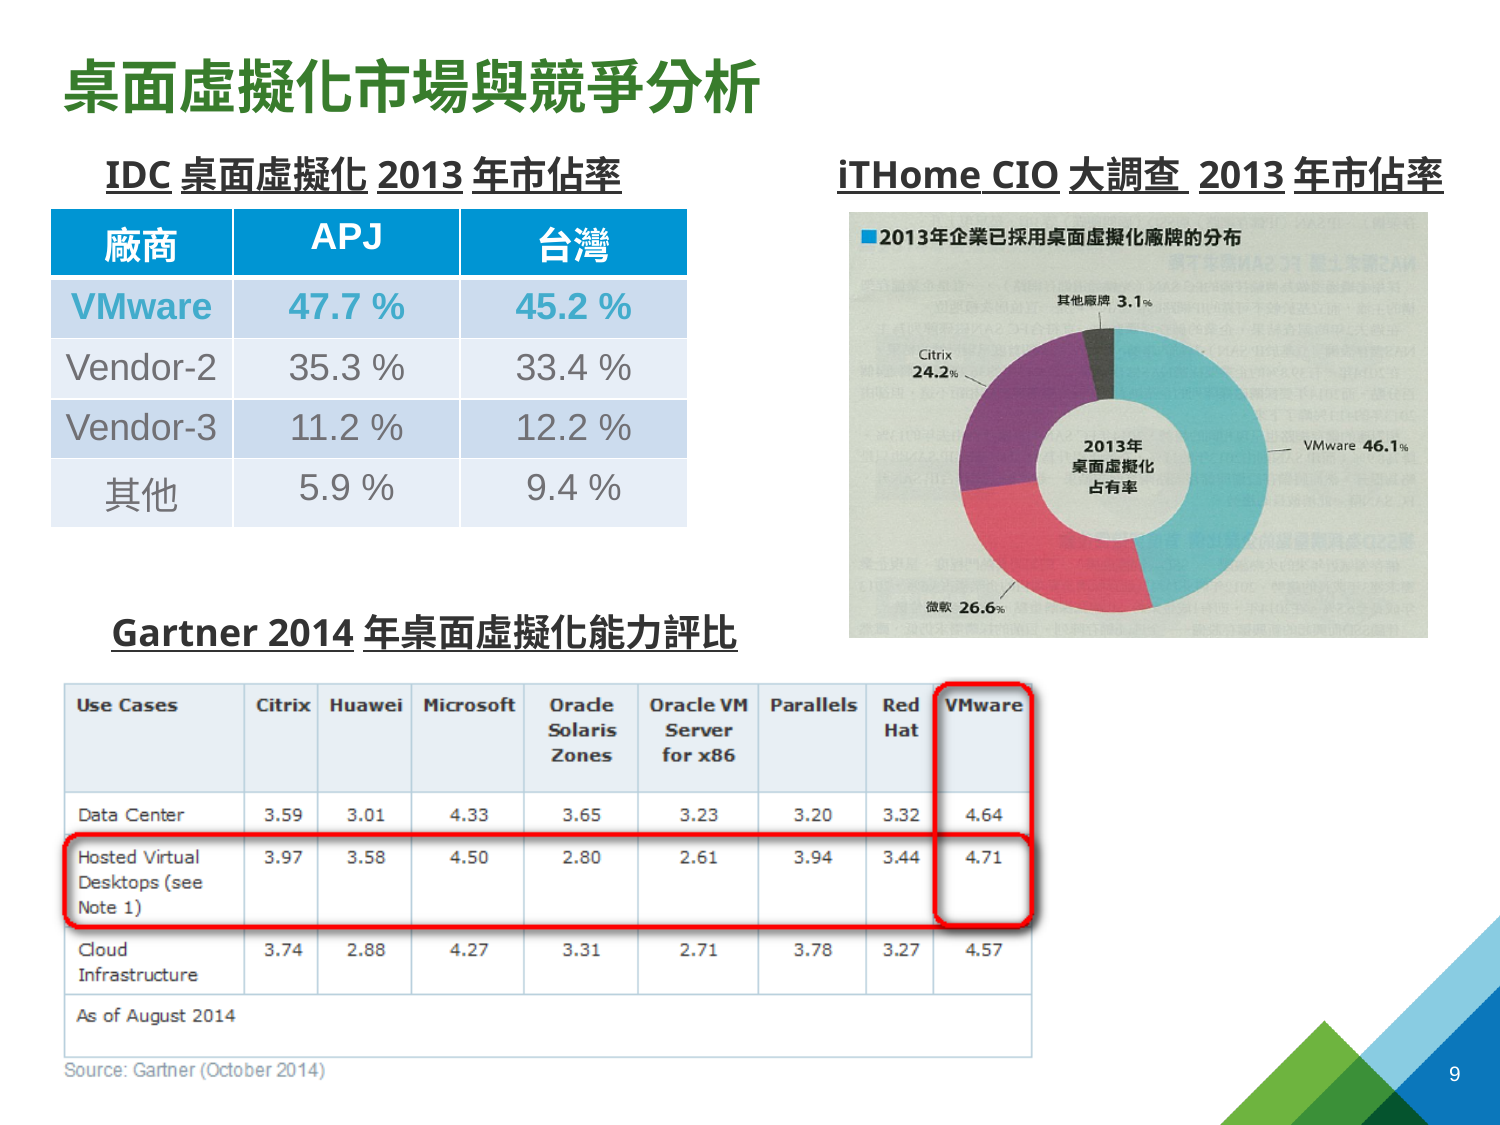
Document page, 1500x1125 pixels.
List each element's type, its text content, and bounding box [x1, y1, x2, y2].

table_cell 11.2 % [234, 400, 459, 458]
table_cell 47.7 % [234, 280, 459, 338]
text_box iTHome CIO大調查 2013年市佔率 [822, 143, 1459, 203]
table_cell Vendor-3 [51, 400, 232, 458]
table_header 廠商 [51, 209, 232, 275]
text_box IDC桌面虛擬化2013年市佔率 [90, 143, 637, 203]
table_cell Vendor-2 [51, 339, 232, 398]
table_cell 12.2 % [461, 400, 687, 458]
picture [849, 212, 1428, 638]
table_cell 其他 [51, 459, 232, 527]
table_cell 5.9 % [234, 459, 459, 527]
title 桌面虛擬化市場與競爭分析 [62, 50, 1479, 150]
text_box Gartner 2014年桌面虛擬化能力評比 [96, 601, 753, 662]
table_cell 9.4 % [461, 459, 687, 527]
table_header APJ [234, 209, 459, 275]
picture [49, 674, 1051, 1099]
table_cell 45.2 % [461, 280, 687, 338]
slide_number 9 [1427, 1060, 1483, 1085]
picture [1209, 912, 1500, 1125]
table_cell 33.4 % [461, 339, 687, 398]
table_cell VMware [51, 280, 232, 338]
table_header 台灣 [461, 209, 687, 275]
table_cell 35.3 % [234, 339, 459, 398]
